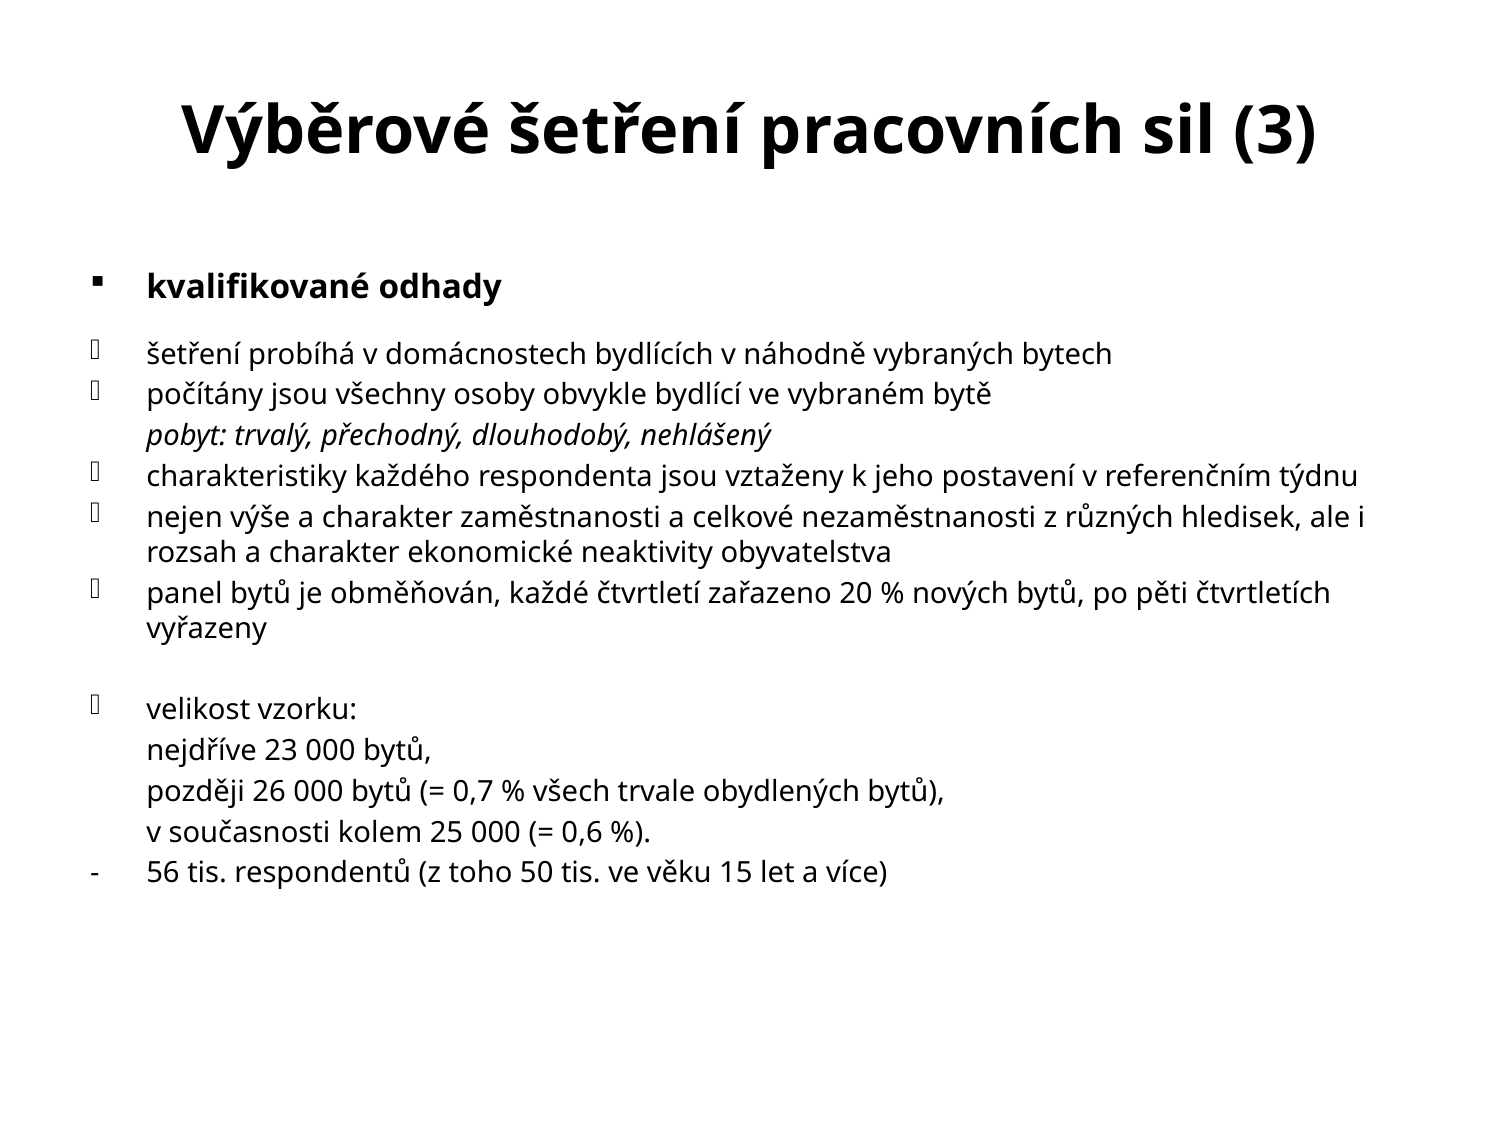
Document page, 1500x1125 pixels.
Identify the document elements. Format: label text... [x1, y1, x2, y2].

text_box Výběrové šetření pracovních sil (3) [0, 79, 1500, 268]
list kvalifikované odhady šetření probíhá v domácnostech bydlících v náhodně vybraných bytech počítány jsou všechny osoby obvykle bydlící ve vybraném bytě pobyt: trvalý, přechodný, dlouhodobý, nehlášený charakteristiky každého respondenta jsou vztaženy k jeho postavení v referenčním týdnu nejen výše a charakter zaměstnanosti a celkové nezaměstnanosti z různých hledisek, ale i rozsah a charakter ekonomické neaktivity obyvatelstva panel bytů je obměňován, každé čtvrtletí zařazeno 20 % nových bytů, po pěti čtvrtletích vyřazeny velikost vzorku: nejdříve 23 000 bytů, později 26 000 bytů (= 0,7 % všech trvale obydlených bytů), v současnosti kolem 25 000 (= 0,6 %). - 56 tis. respondentů (z toho 50 tis. ve věku 15 let a více) [75, 268, 1425, 1094]
